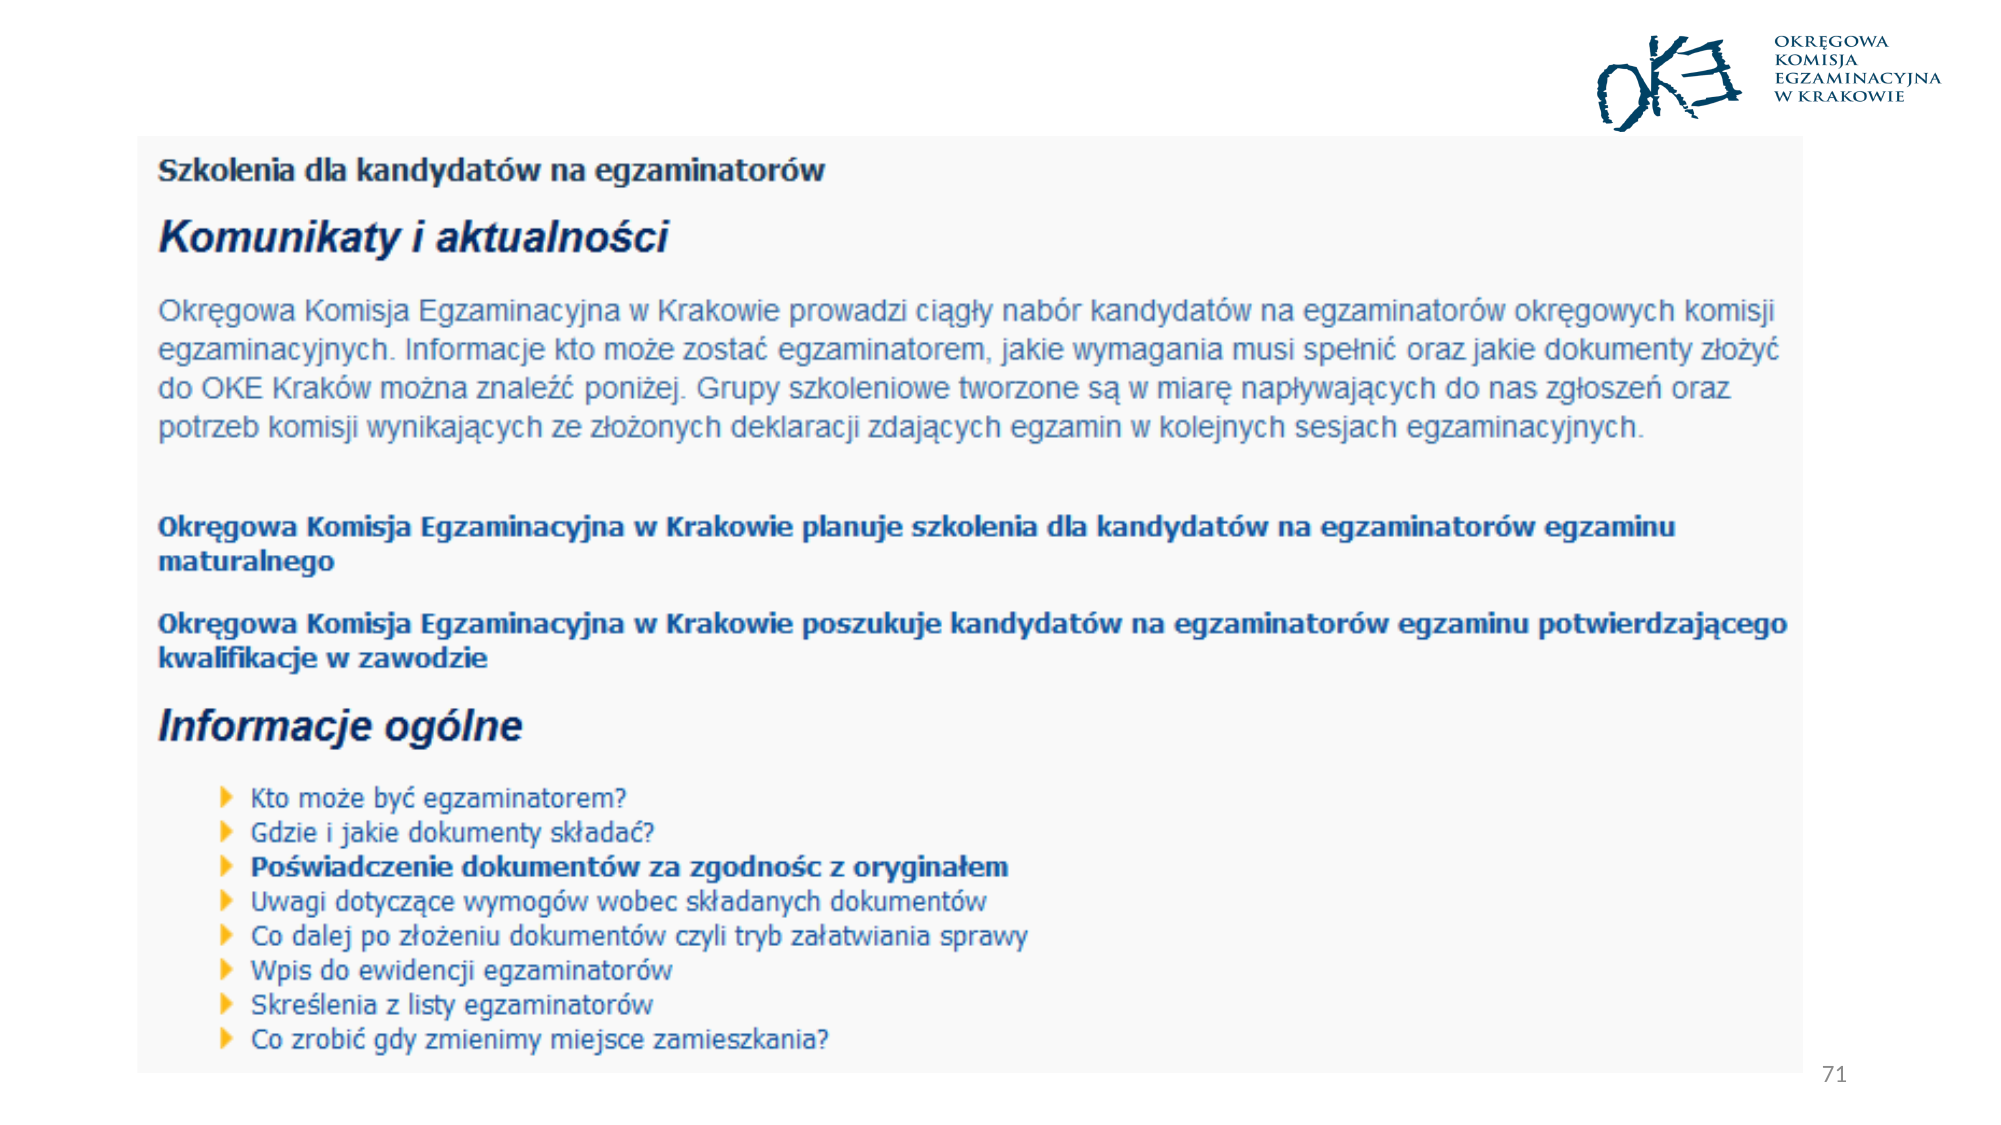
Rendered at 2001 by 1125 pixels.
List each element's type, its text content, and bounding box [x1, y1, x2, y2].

slide_number 71 [1412, 1042, 1863, 1103]
picture [137, 135, 1803, 1073]
picture [1595, 30, 1950, 132]
